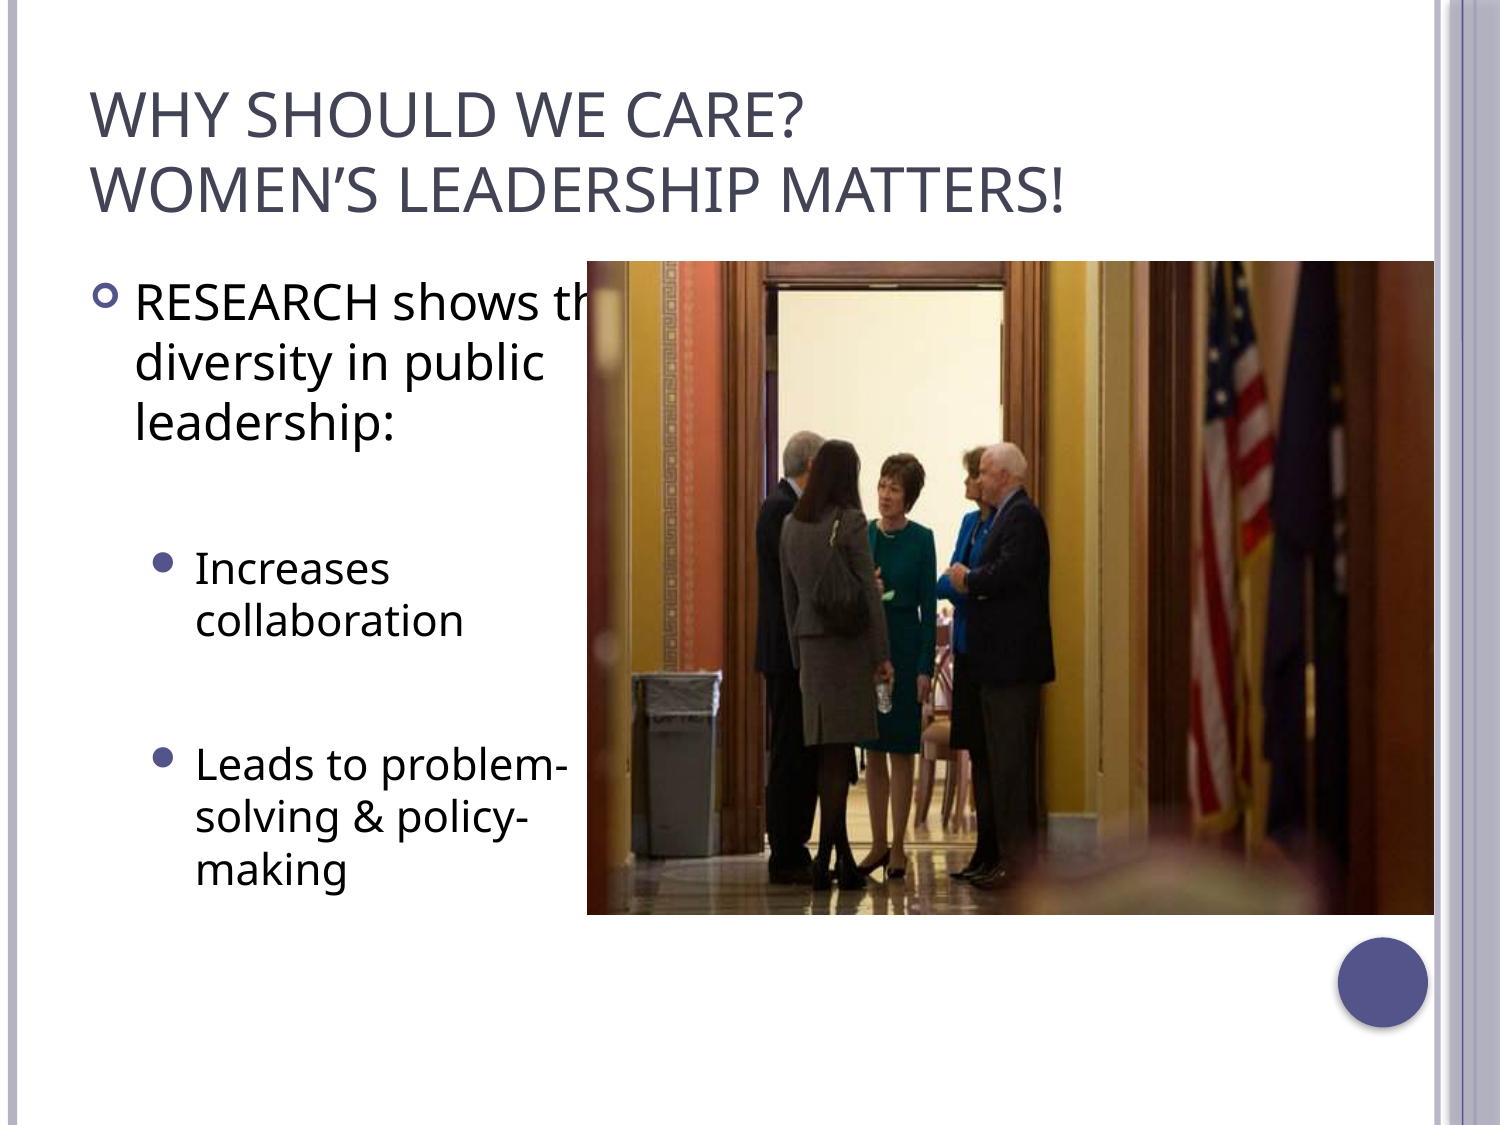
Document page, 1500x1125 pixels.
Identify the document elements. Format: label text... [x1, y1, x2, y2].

title WHY should we care? Women’s Leadership MATTERS! [75, 45, 1300, 233]
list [586, 261, 1434, 916]
list RESEARCH shows that diversity in public leadership: Increases collaboration Leads to problem-solving & policy-making [75, 262, 675, 1013]
